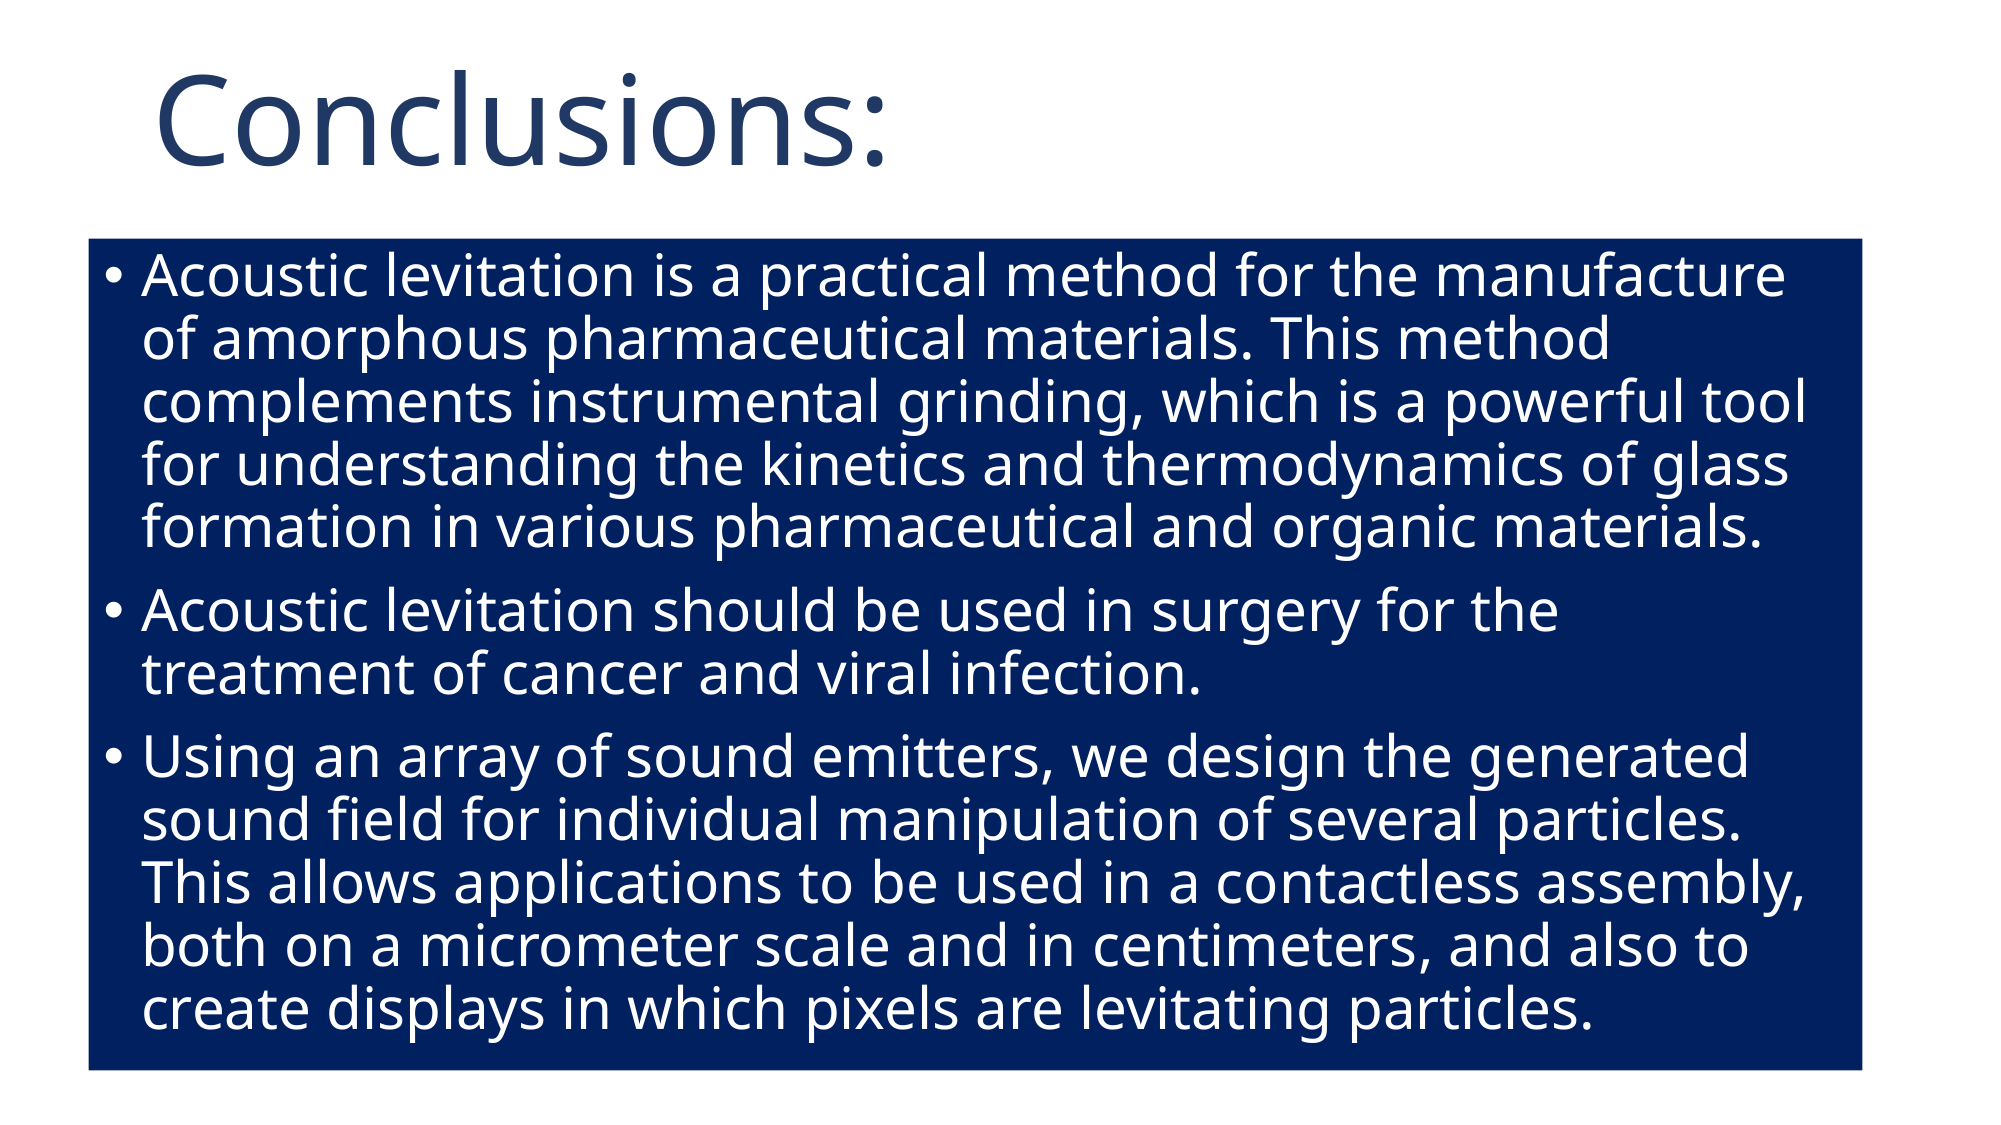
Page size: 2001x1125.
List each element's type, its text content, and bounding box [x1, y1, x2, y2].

list Acoustic levitation is a practical method for the manufacture of amorphous pharmaceutical materials. This method complements instrumental grinding, which is a powerful tool for understanding the kinetics and thermodynamics of glass formation in various pharmaceutical and organic materials. Acoustic levitation should be used in surgery for the treatment of cancer and viral infection. Using an array of sound emitters, we design the generated sound field for individual manipulation of several particles. This allows applications to be used in a contactless assembly, both on a micrometer scale and in centimeters, and also to create displays in which pixels are levitating particles. [88, 238, 1863, 1071]
title Conclusions: [137, 47, 1863, 203]
